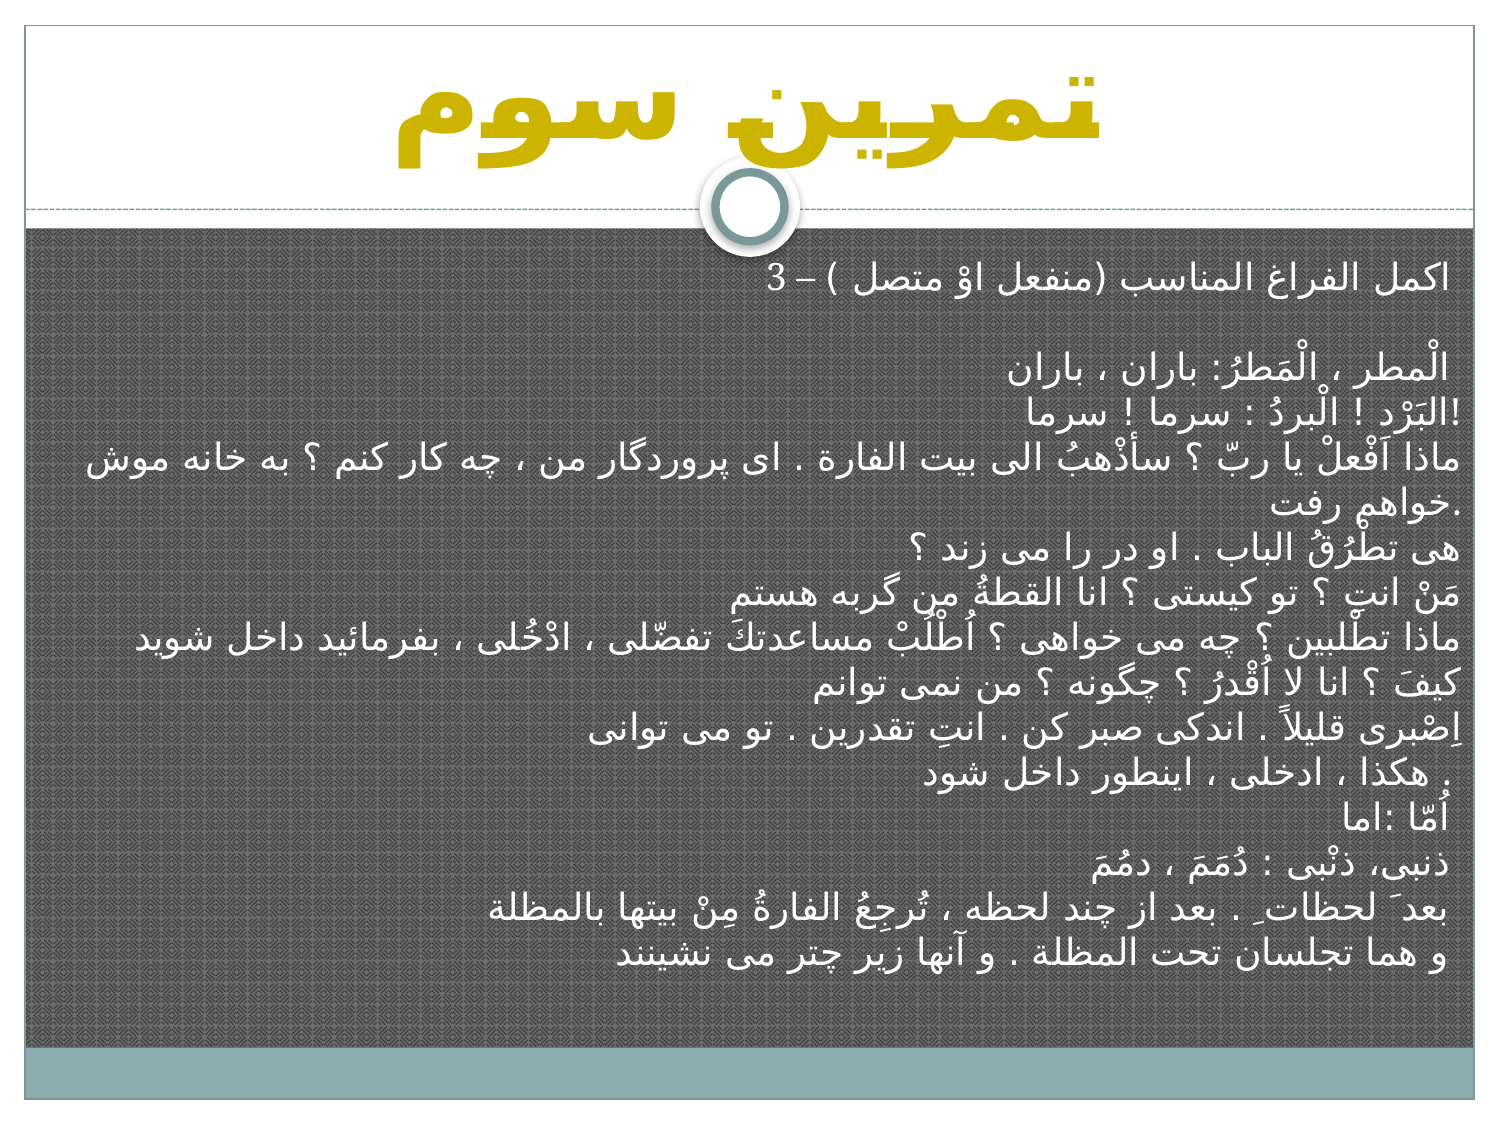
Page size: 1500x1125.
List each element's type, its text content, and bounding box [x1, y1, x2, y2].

text_box 3 – اكمل الفراغ المناسب (منفعل اوْ متصل ) الْمطر ، الْمَطرُ: باران ، باران البَرْد ! الْبردُ : سرما ! سرما! ماذا اَفْعلْ یا ربّ ؟ سأذْهبُ الی بیت الفارة . ای پروردگار من ، چه كار كنم ؟ به خانه موش خواهم رفت. هی تطْرُقُ الباب . او در را می زند ؟ مَنْ انتِ ؟ تو كیستی ؟ انا القطةُ من گربه هستم ماذا تطْلبین ؟ چه می خواهی ؟ اُطْلُبْ مساعدتكَ تفضّلی ، ادْخُلی ، بفرمائید داخل شوید كیفَ ؟ انا لا اُقْدرُ ؟ چگونه ؟ من نمی توانم اِصْبری قلیلاً . اندكی صبر كن . انتِ تقدرین . تو می توانی هكذا ، ادخلی ، اینطور داخل شود . اُمّا :‌اما ذنبی، ذنْبی : دُمَمَ ، دمُمَ بعد َ لحظات ِ . بعد از چند لحظه ، تُرجِعُ الفارةُ مِنْ بیتها بالمظلة و هما تجلسان تحت المظلة . و آنها زیر چتر می نشینند [46, 246, 1477, 981]
title تمرین سوم [46, 46, 1447, 172]
